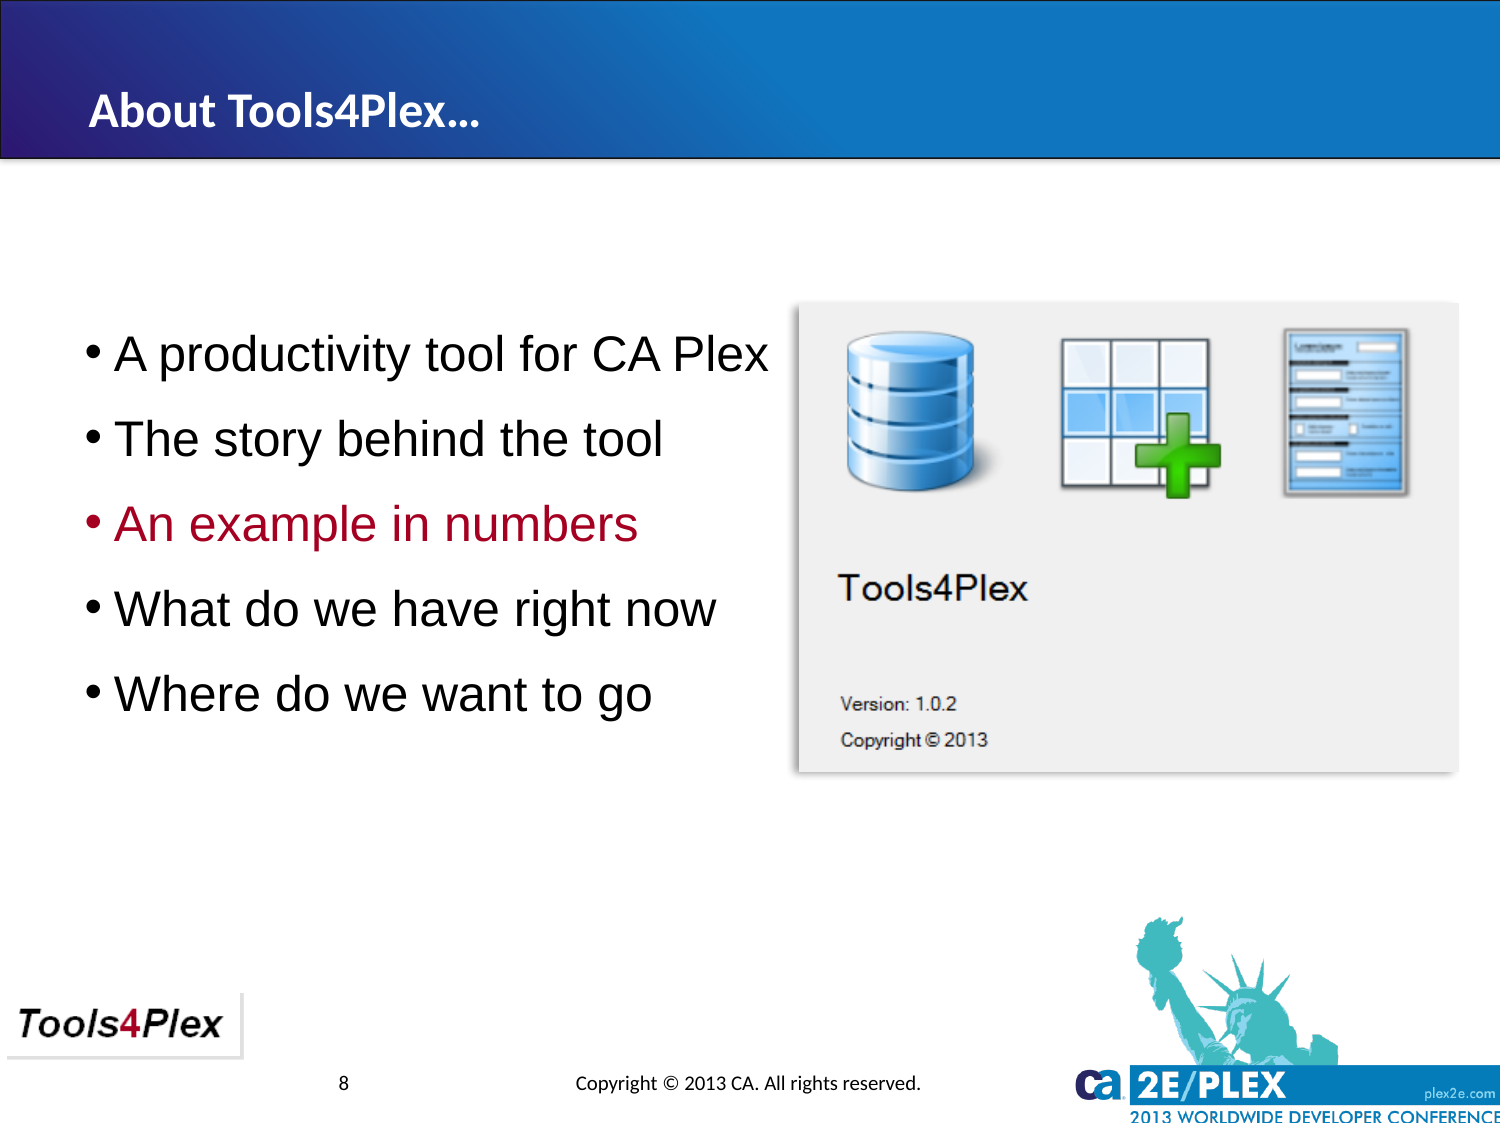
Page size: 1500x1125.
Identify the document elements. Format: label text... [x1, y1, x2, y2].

picture [2, 989, 240, 1056]
title About Tools4Plex… [88, 83, 1002, 128]
text_box A productivity tool for CA Plex The story behind the tool An example in numbers What do we have right now Where do we want to go [69, 314, 786, 730]
picture [799, 303, 1459, 772]
